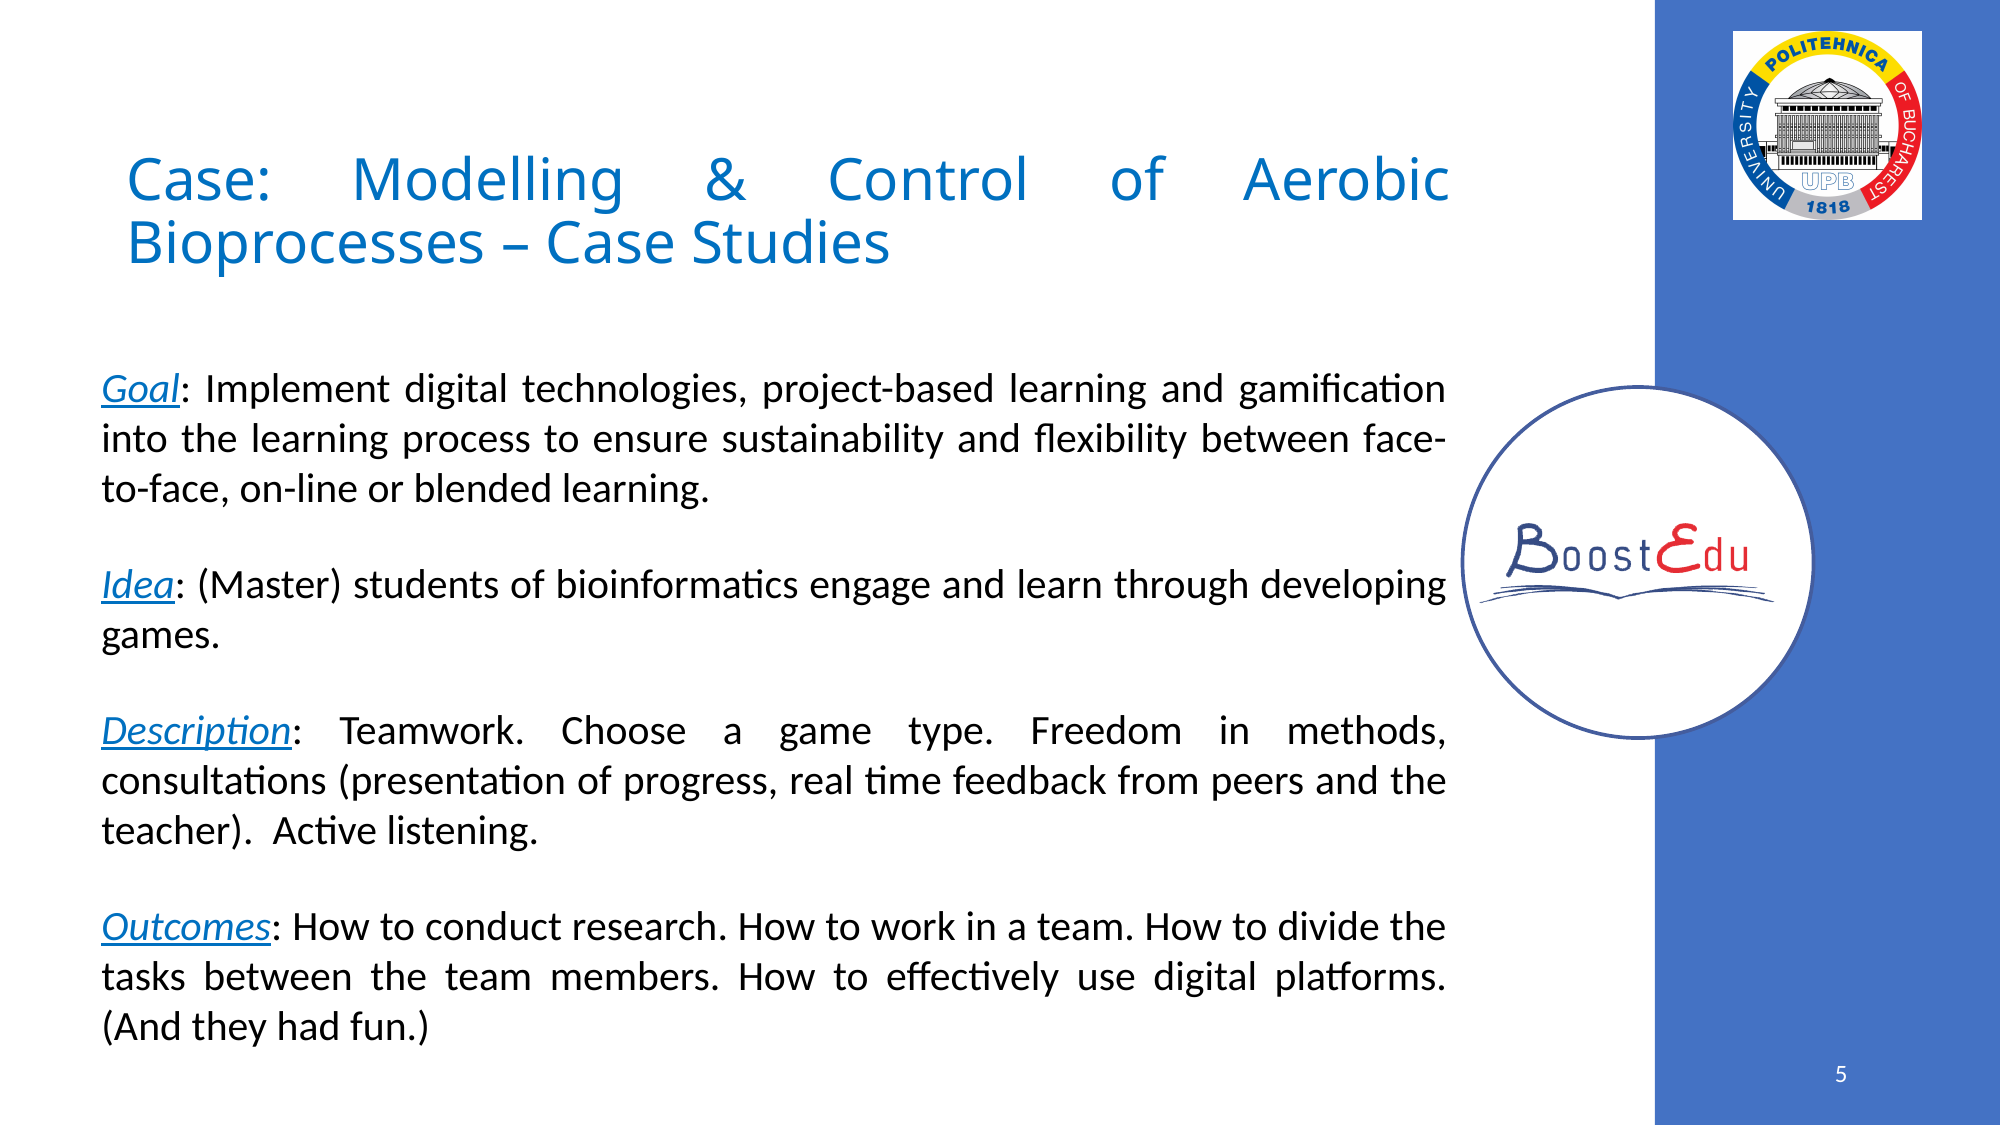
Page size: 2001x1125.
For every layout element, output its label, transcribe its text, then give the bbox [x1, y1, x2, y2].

picture [1733, 31, 1922, 220]
text_box [1472, 385, 1815, 740]
title Case: Modelling & Control of Aerobic Bioprocesses – Case Studies [111, 96, 1466, 330]
picture [1466, 501, 1790, 624]
slide_number 5 [1696, 1042, 1863, 1103]
text_box [1461, 522, 1466, 603]
list Goal: Implement digital technologies, project-based learning and gamification into the learning process to ensure sustainability and flexibility between face-to-face, on-line or blended learning. Idea: (Master) students of bioinformatics engage and learn through developing games. Description: Teamwork. Choose a game type. Freedom in methods, consultations (presentation of progress, real time feedback from peers and the teacher). Active listening. Outcomes: How to conduct research. How to work in a team. How to divide the tasks between the team members. How to effectively use digital platforms. (And they had fun.) [86, 336, 1463, 1074]
text_box [1654, 0, 2000, 1125]
